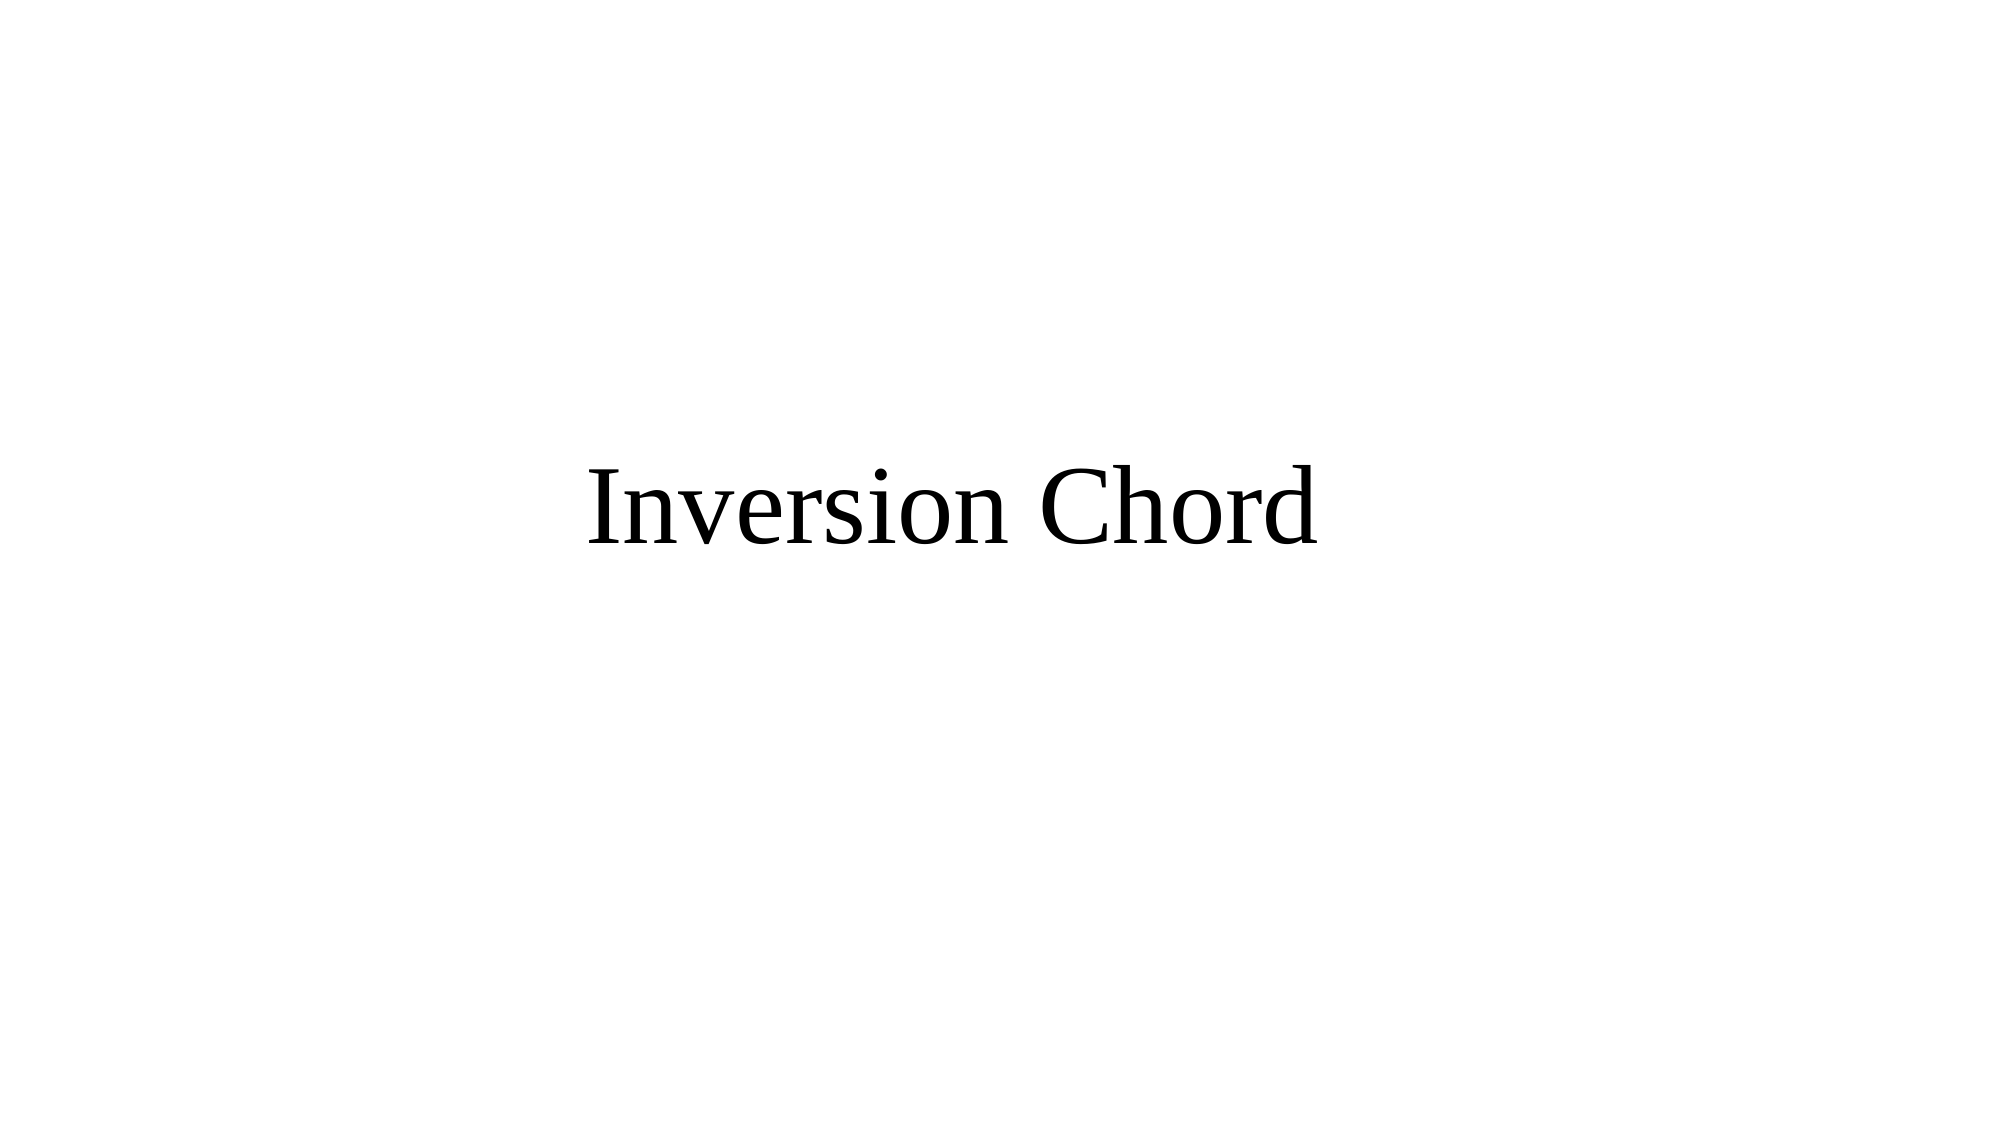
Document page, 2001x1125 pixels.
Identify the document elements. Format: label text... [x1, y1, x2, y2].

title Inversion Chord [104, 397, 1830, 616]
